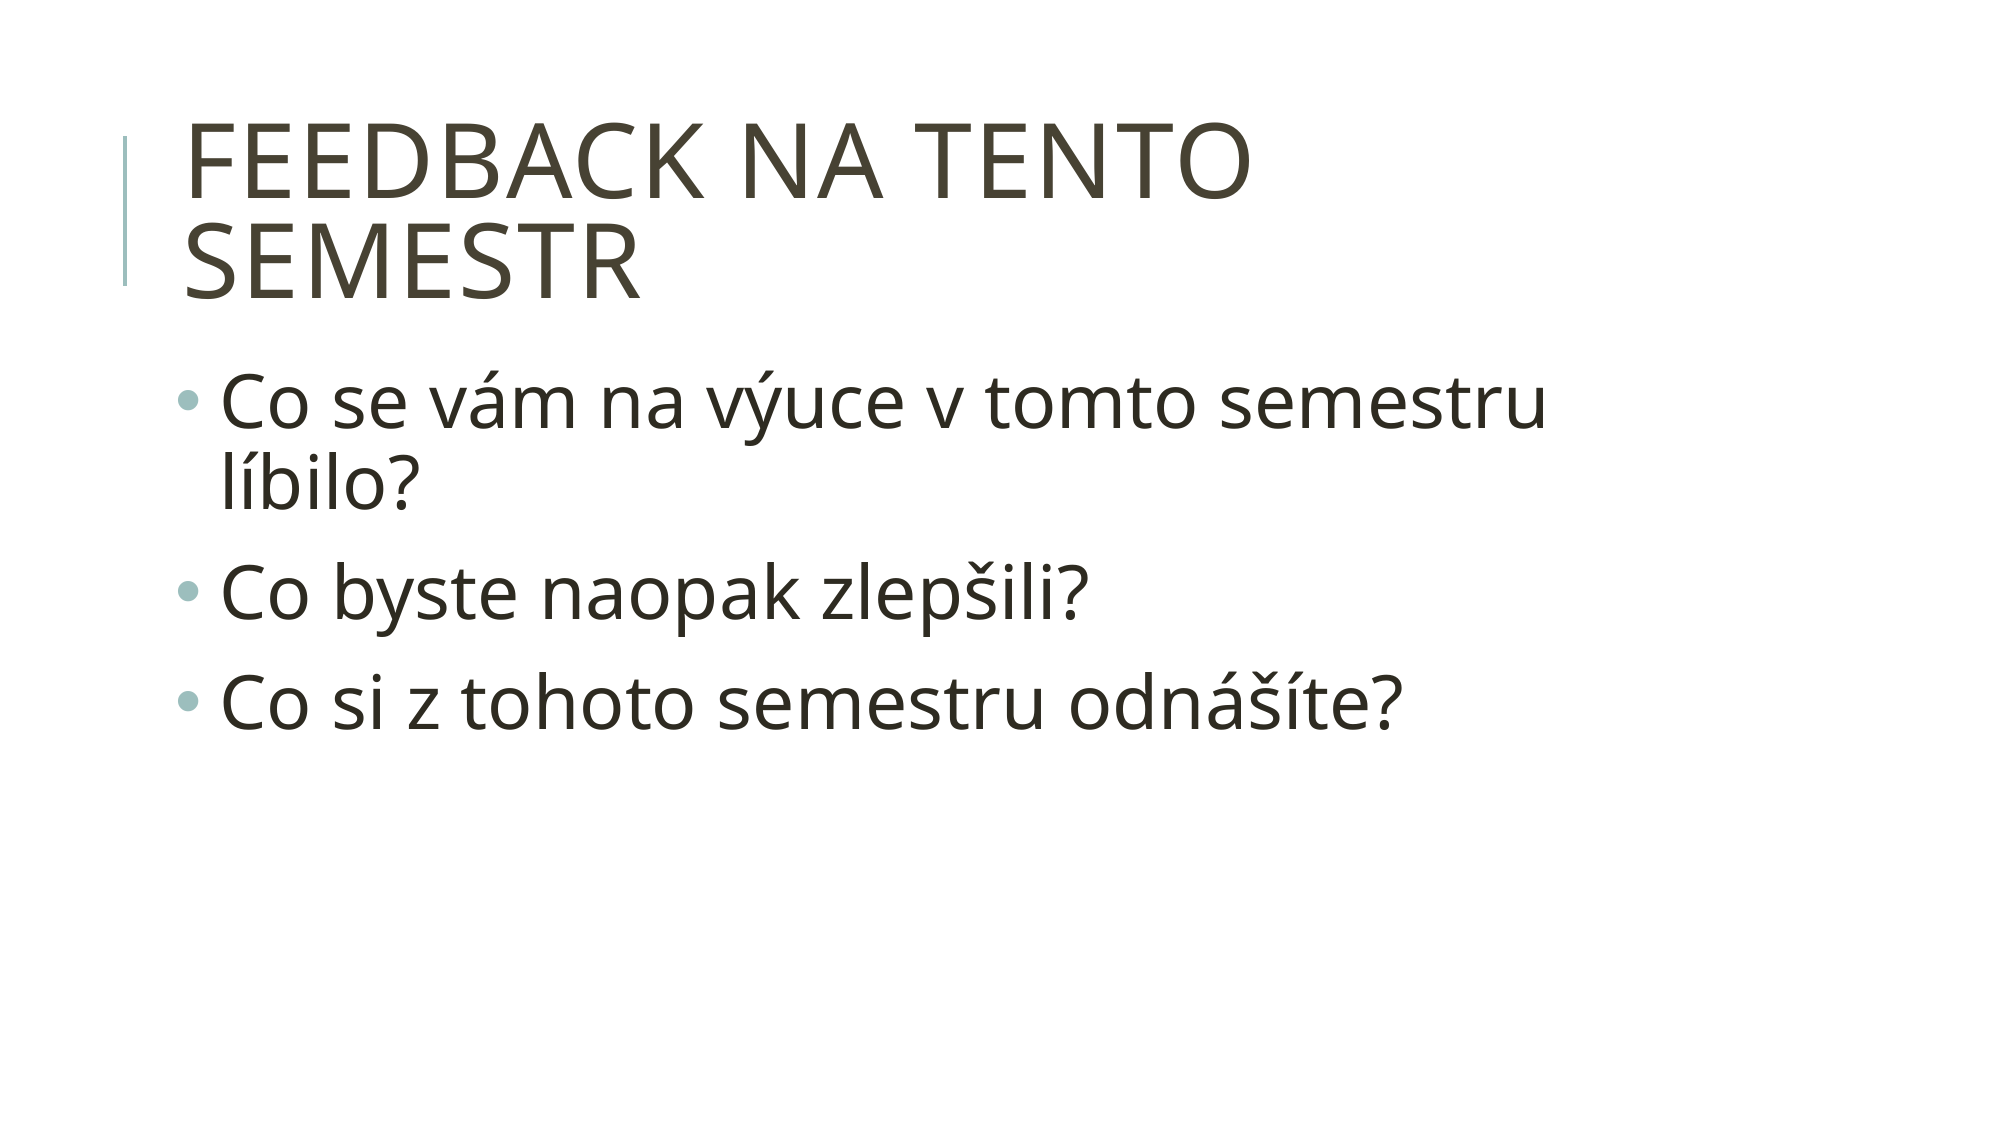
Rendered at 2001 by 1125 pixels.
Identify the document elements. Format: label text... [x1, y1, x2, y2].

list Co se vám na výuce v tomto semestru líbilo? Co byste naopak zlepšili? Co si z tohoto semestru odnášíte? [168, 355, 1673, 1066]
title feedback na tento semestr [168, 96, 1763, 342]
